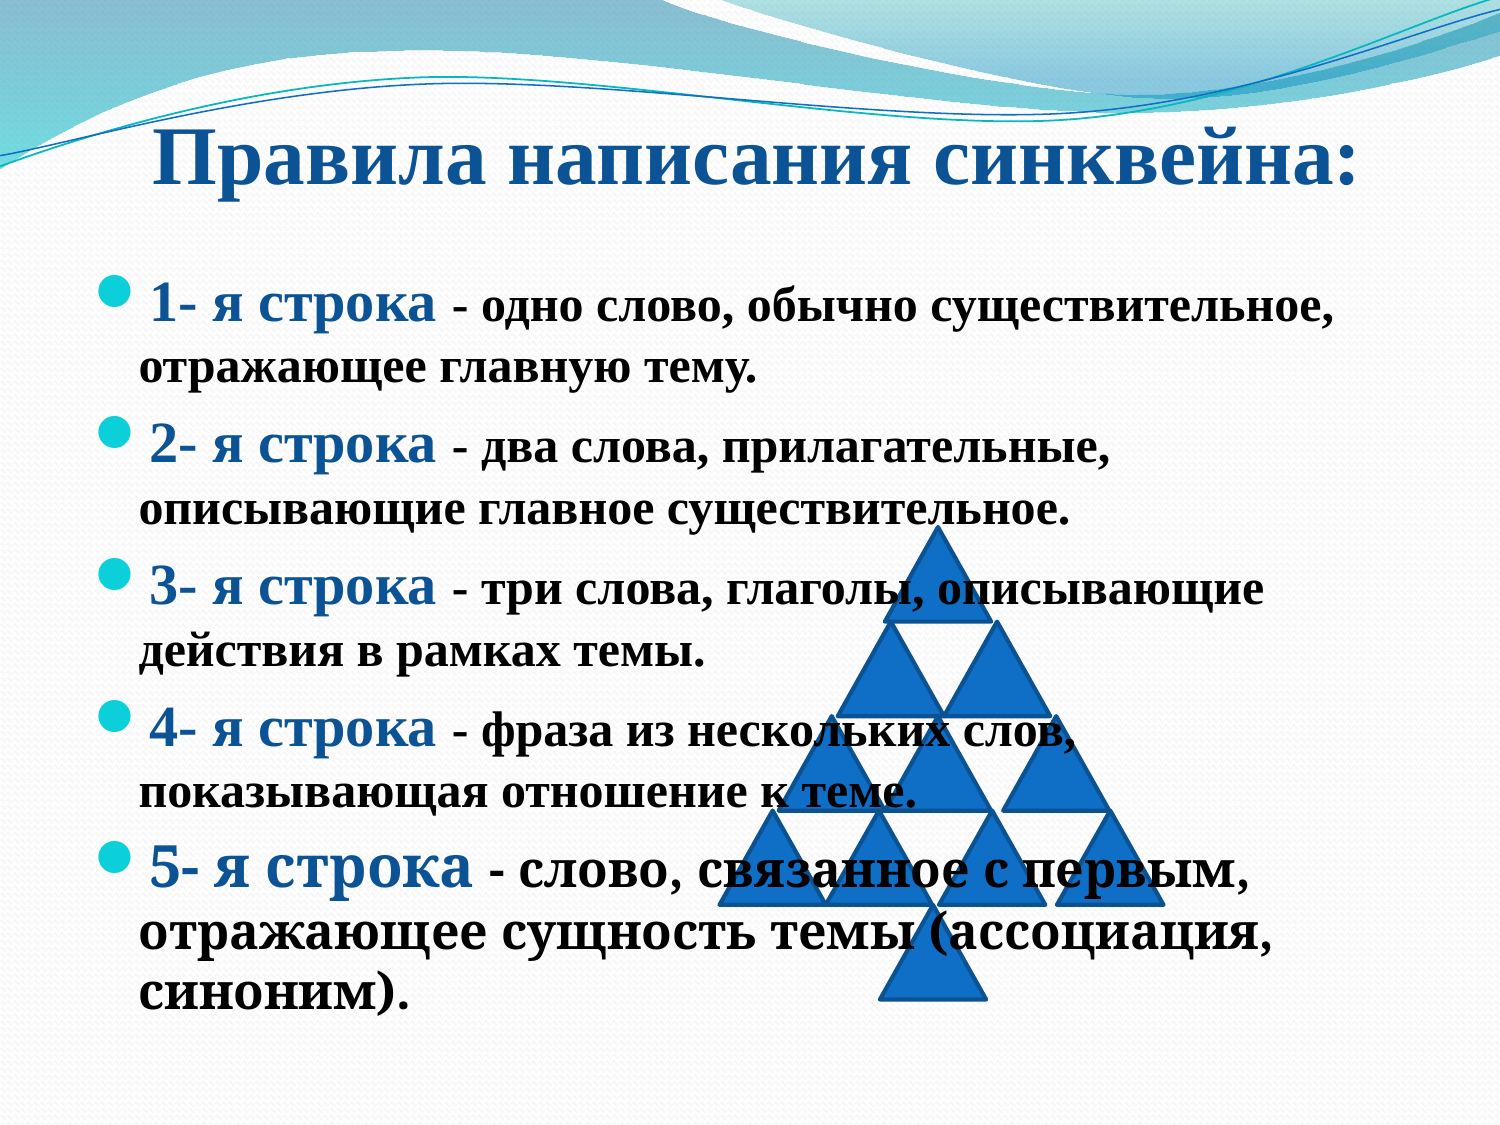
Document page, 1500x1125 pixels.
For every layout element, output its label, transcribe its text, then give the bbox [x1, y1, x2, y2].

text_box [1055, 808, 1166, 907]
list 1- я строка - одно слово, обычно существительное, отражающее главную тему. 2- я строка - два слова, прилагательные, описывающие главное существительное. 3- я строка - три слова, глаголы, описывающие действия в рамках темы. 4- я строка - фраза из нескольких слов, показывающая отношение к теме. 5- я строка - слово, связанное с первым, отражающее сущность темы (ассоциация, синоним). [78, 255, 1434, 478]
text_box [878, 904, 988, 1002]
text_box [942, 619, 1053, 719]
text_box [937, 809, 1048, 907]
text_box [885, 714, 993, 813]
text_box Правила написания синквейна: [138, 93, 1378, 209]
text_box [883, 524, 993, 624]
text_box [823, 808, 935, 907]
text_box [835, 619, 944, 719]
text_box [717, 808, 826, 907]
text_box [776, 714, 887, 813]
text_box [1001, 714, 1112, 813]
